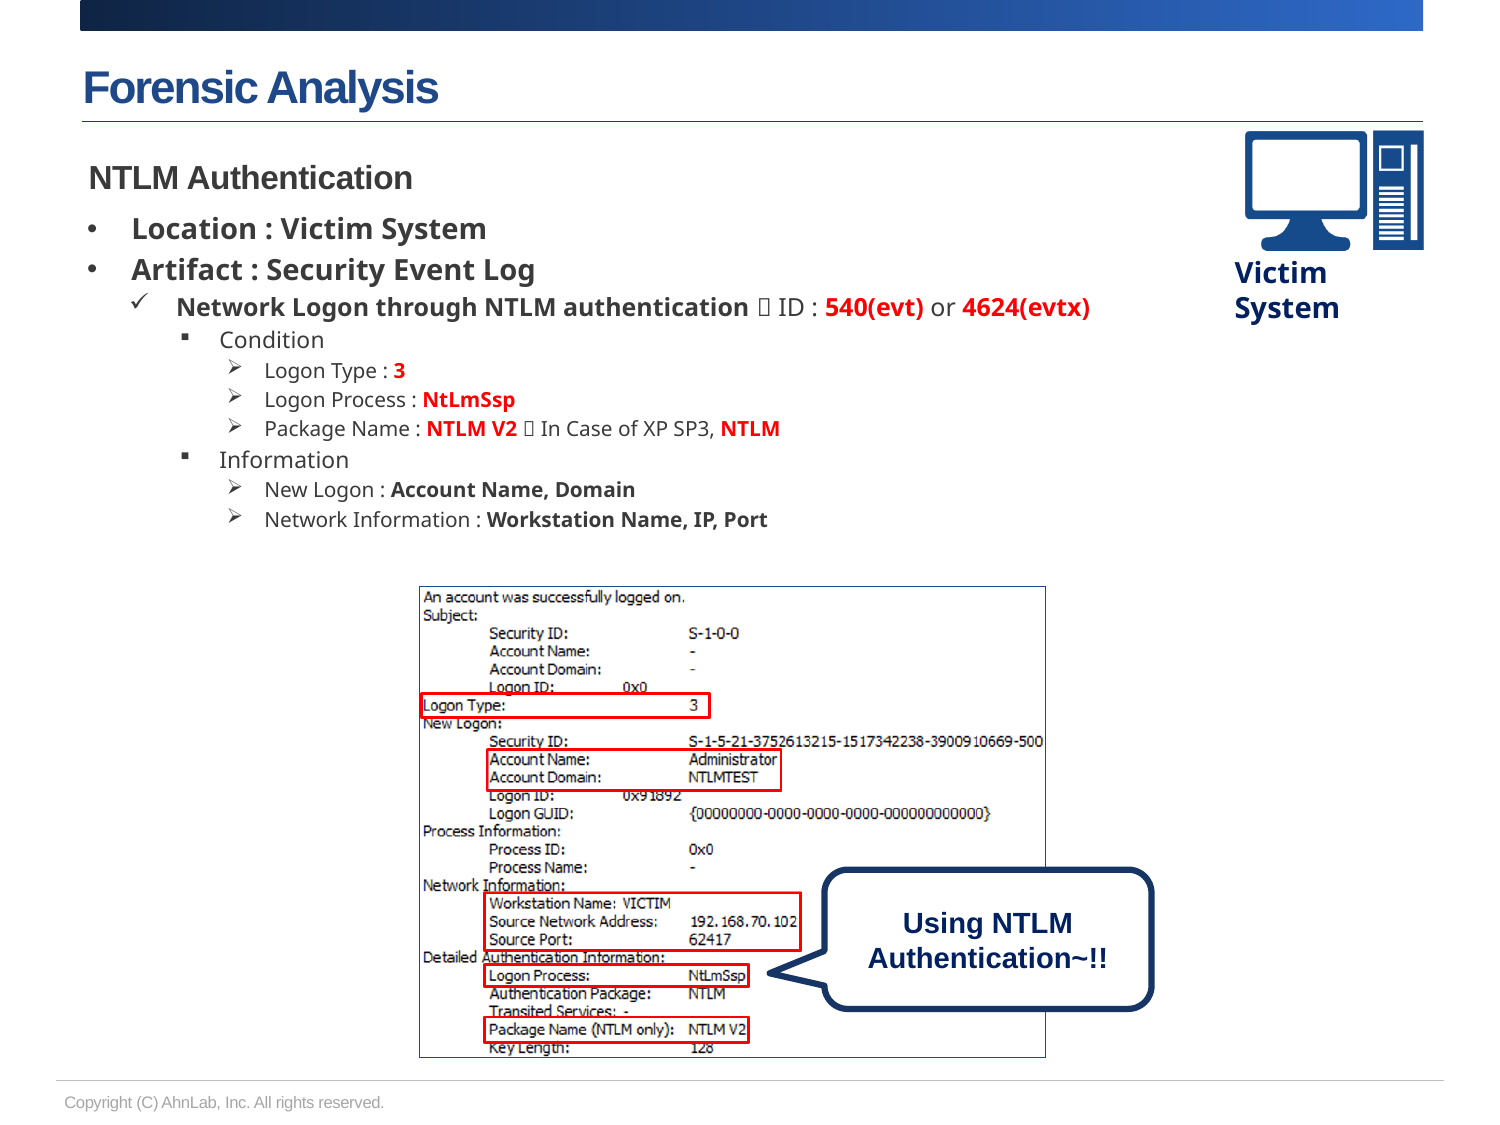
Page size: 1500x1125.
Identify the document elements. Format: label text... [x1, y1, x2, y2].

list Location : Victim System Artifact : Security Event Log Network Logon through NTLM authentication  ID : 540(evt) or 4624(evtx) Condition Logon Type : 3 Logon Process : NtLmSsp Package Name : NTLM V2  In Case of XP SP3, NTLM Information New Logon : Account Name, Domain Network Information : Workstation Name, IP, Port [72, 203, 1424, 1042]
title Forensic Analysis [67, 50, 1424, 122]
text_box Using NTLM Authentication~!! [1050, 867, 1154, 1012]
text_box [1219, 125, 1452, 295]
picture [418, 585, 1046, 1058]
subtitle NTLM Authentication [73, 149, 1214, 203]
